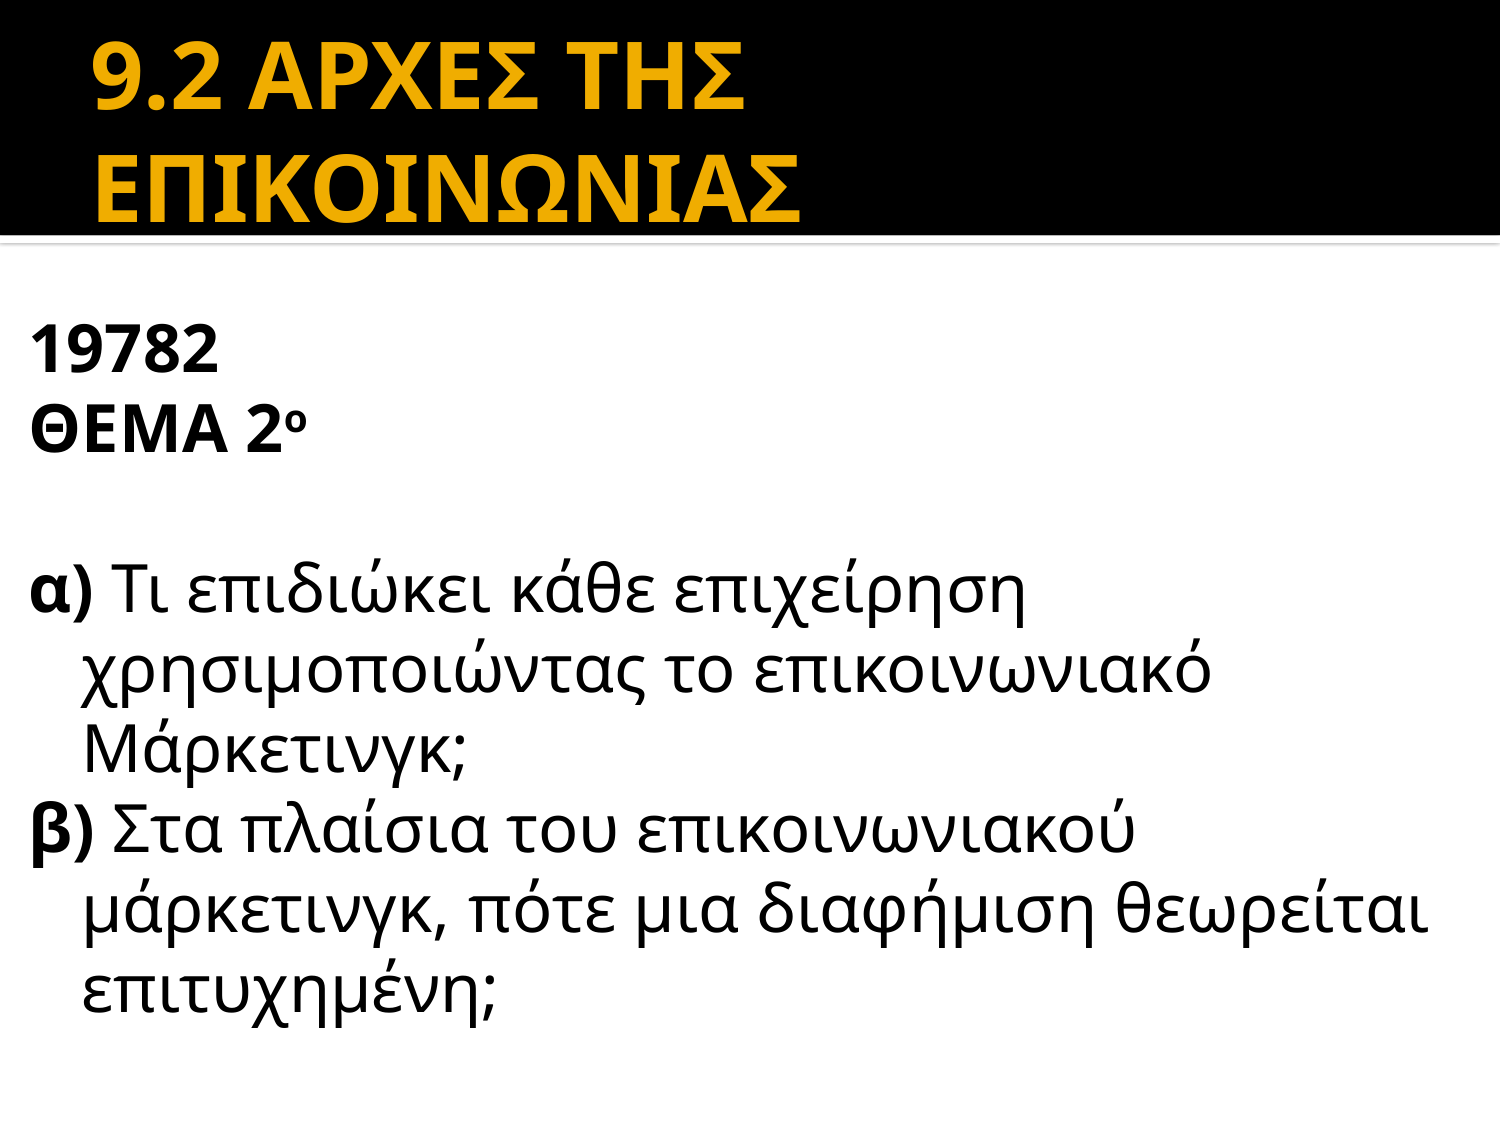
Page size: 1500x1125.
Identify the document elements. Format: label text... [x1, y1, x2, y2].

title 9.2 ΑΡΧΕΣ ΤΗΣ ΕΠΙΚΟΙΝΩΝΙΑΣ [75, 25, 1425, 231]
list 19782 ΘΕΜΑ 2ο α) Τι επιδιώκει κάθε επιχείρηση χρησιμοποιώντας το επικοινωνιακό Μάρκετινγκ; β) Στα πλαίσια του επικοινωνιακού μάρκετινγκ, πότε μια διαφήμιση θεωρείται επιτυχημένη; [0, 291, 1500, 1050]
